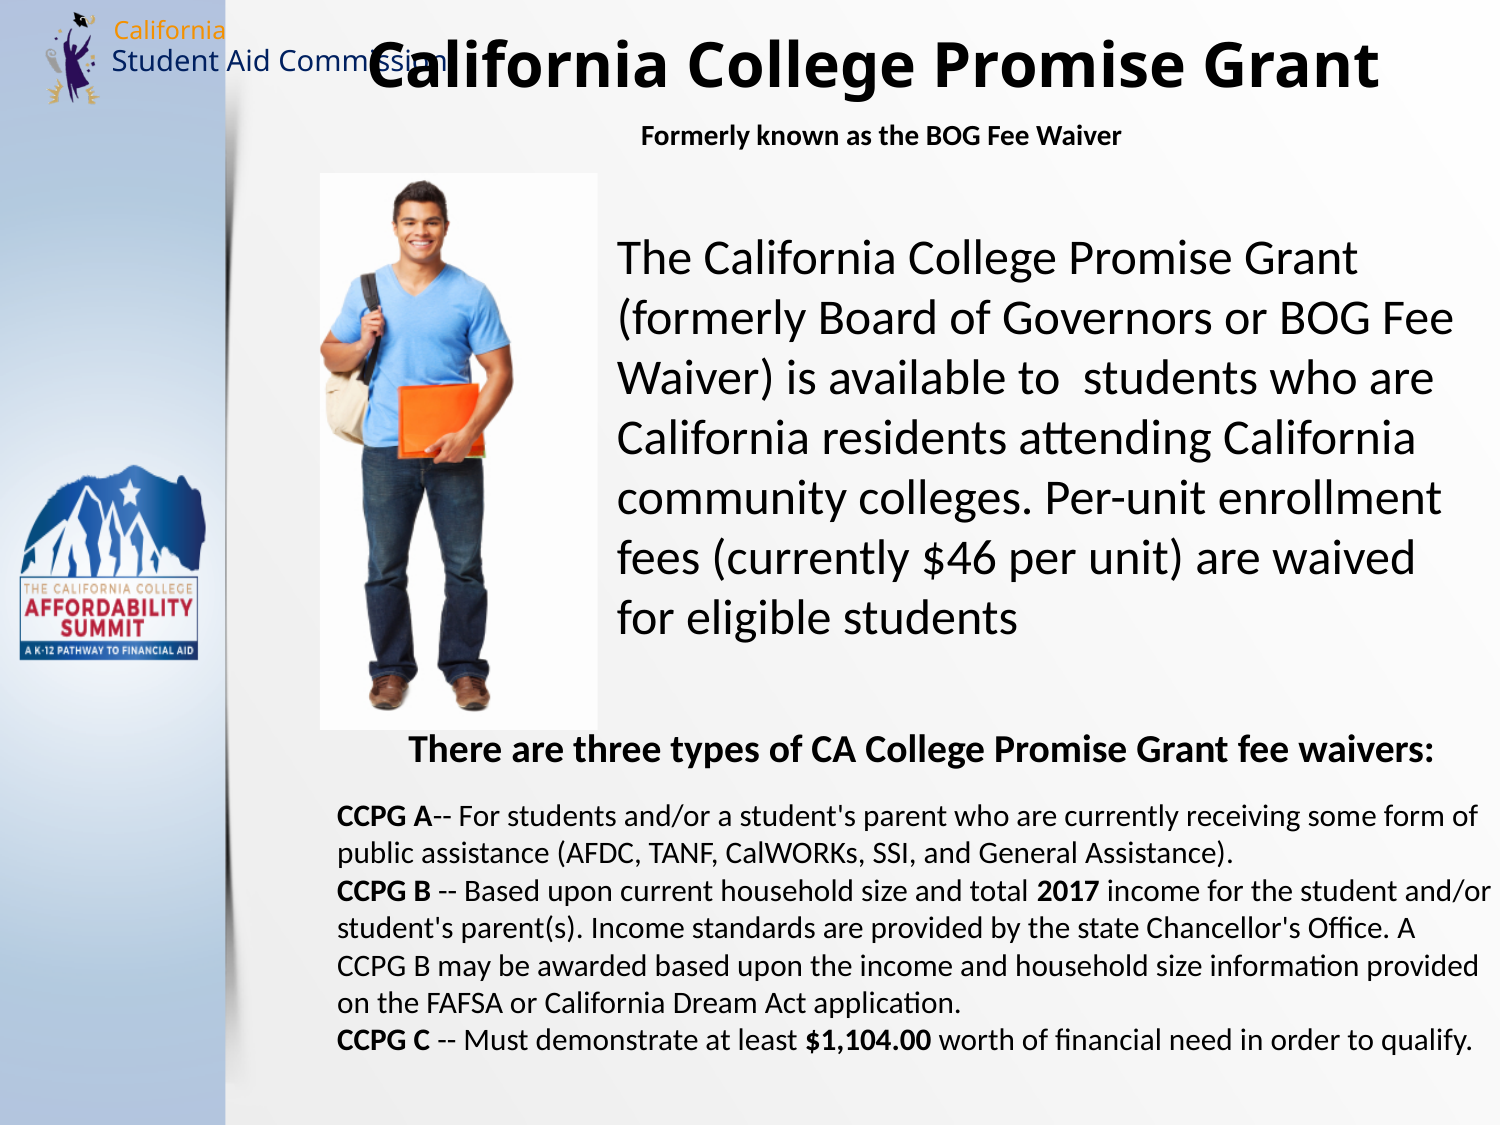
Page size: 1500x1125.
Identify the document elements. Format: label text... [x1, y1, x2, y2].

text_box Formerly known as the BOG Fee Waiver [408, 108, 1356, 159]
text_box The California College Promise Grant (formerly Board of Governors or BOG Fee Waiver) is available to students who are California residents attending California community colleges. Per-unit enrollment fees (currently $46 per unit) are waived for eligible students [602, 217, 1490, 653]
picture [0, 0, 1500, 1125]
list There are three types of CA College Promise Grant fee waivers: CCPG A-- For students and/or a student's parent who are currently receiving some form of public assistance (AFDC, TANF, CalWORKs, SSI, and General Assistance). CCPG B -- Based upon current household size and total 2017 income for the student and/or student's parent(s). Income standards are provided by the state Chancellor's Office. A CCPG B may be awarded based upon the income and household size information provided on the FAFSA or California Dream Act application. CCPG C -- Must demonstrate at least $1,104.00 worth of financial need in order to qualify. [322, 715, 1500, 1062]
text_box California College Promise Grant [269, 17, 1495, 108]
